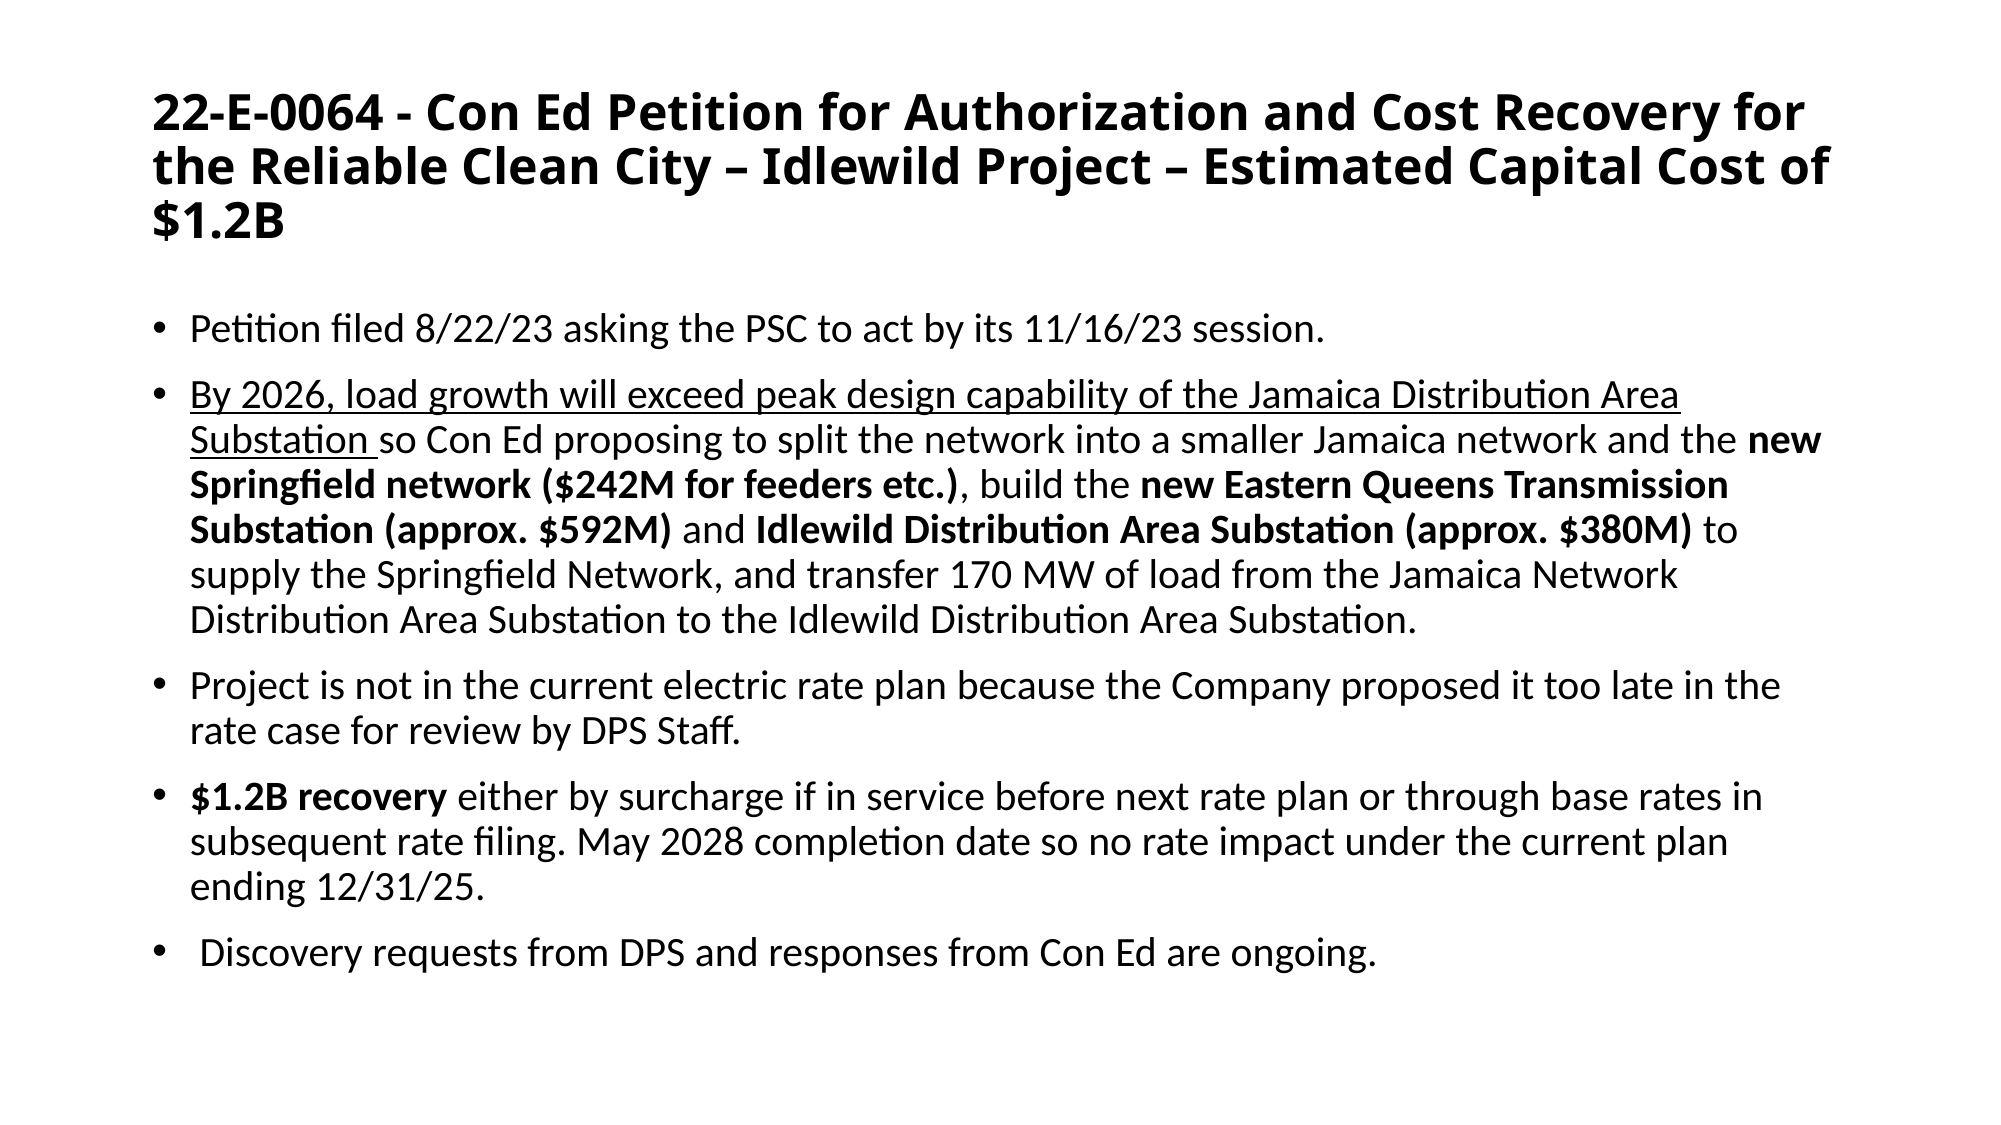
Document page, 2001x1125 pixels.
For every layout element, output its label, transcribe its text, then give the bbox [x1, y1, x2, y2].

list Petition filed 8/22/23 asking the PSC to act by its 11/16/23 session. By 2026, load growth will exceed peak design capability of the Jamaica Distribution Area Substation so Con Ed proposing to split the network into a smaller Jamaica network and the new Springfield network ($242M for feeders etc.), build the new Eastern Queens Transmission Substation (approx. $592M) and Idlewild Distribution Area Substation (approx. $380M) to supply the Springfield Network, and transfer 170 MW of load from the Jamaica Network Distribution Area Substation to the Idlewild Distribution Area Substation. Project is not in the current electric rate plan because the Company proposed it too late in the rate case for review by DPS Staff. $1.2B recovery either by surcharge if in service before next rate plan or through base rates in subsequent rate filing. May 2028 completion date so no rate impact under the current plan ending 12/31/25. Discovery requests from DPS and responses from Con Ed are ongoing. [137, 299, 1863, 1014]
title 22-E-0064 - Con Ed Petition for Authorization and Cost Recovery for the Reliable Clean City – Idlewild Project – Estimated Capital Cost of $1.2B [137, 59, 1863, 278]
